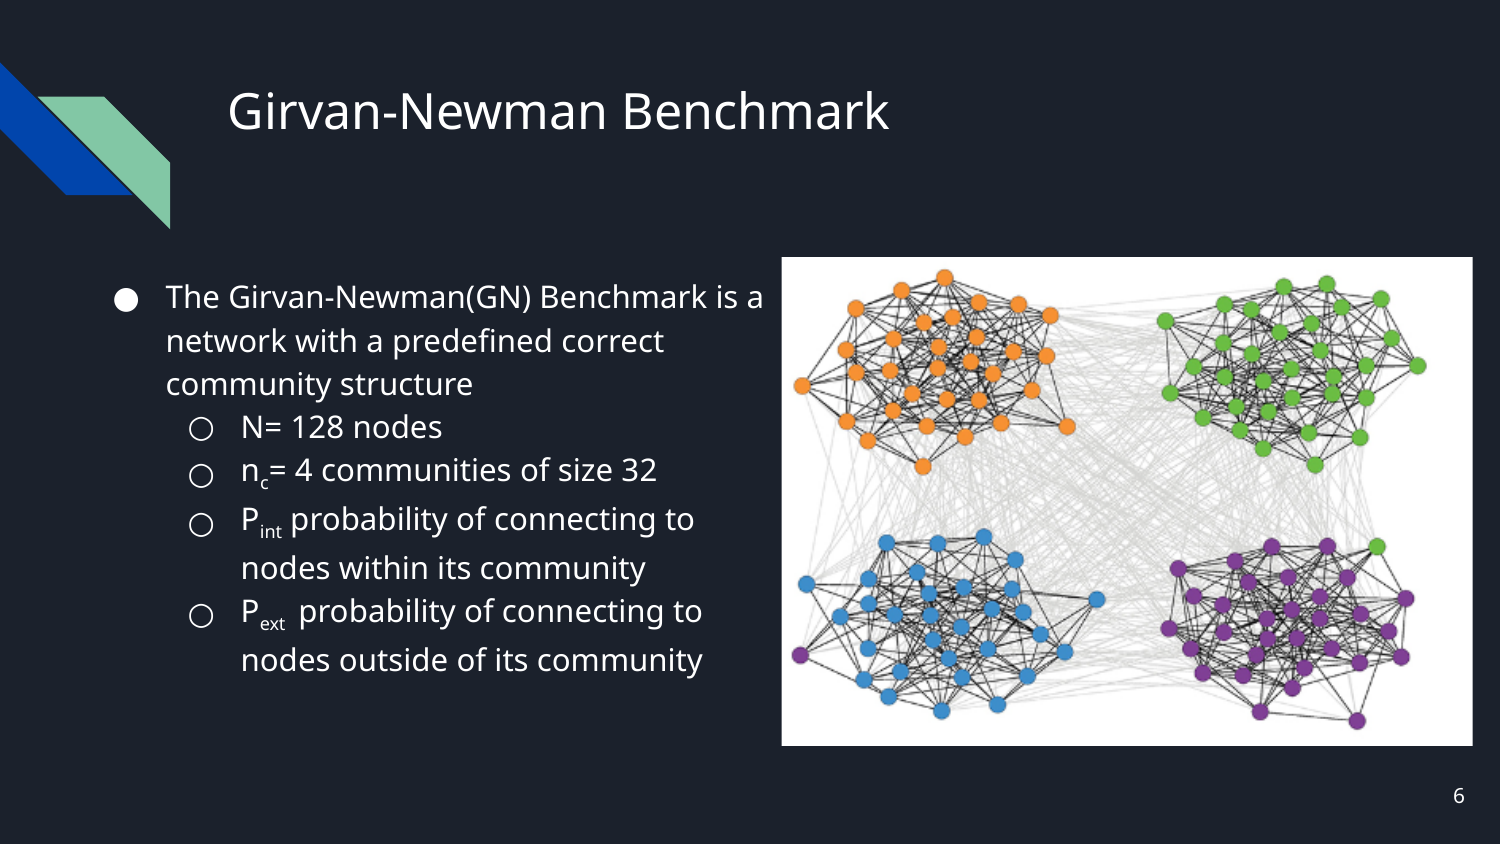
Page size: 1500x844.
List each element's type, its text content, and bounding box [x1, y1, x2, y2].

slide_number 6 [1389, 764, 1480, 830]
title Girvan-Newman Benchmark [212, 64, 1368, 215]
picture [781, 256, 1473, 746]
list The Girvan-Newman(GN) Benchmark is a network with a predefined correct community structure N= 128 nodes nc= 4 communities of size 32 Pint probability of connecting to nodes within its community Pext probability of connecting to nodes outside of its community [75, 257, 782, 805]
